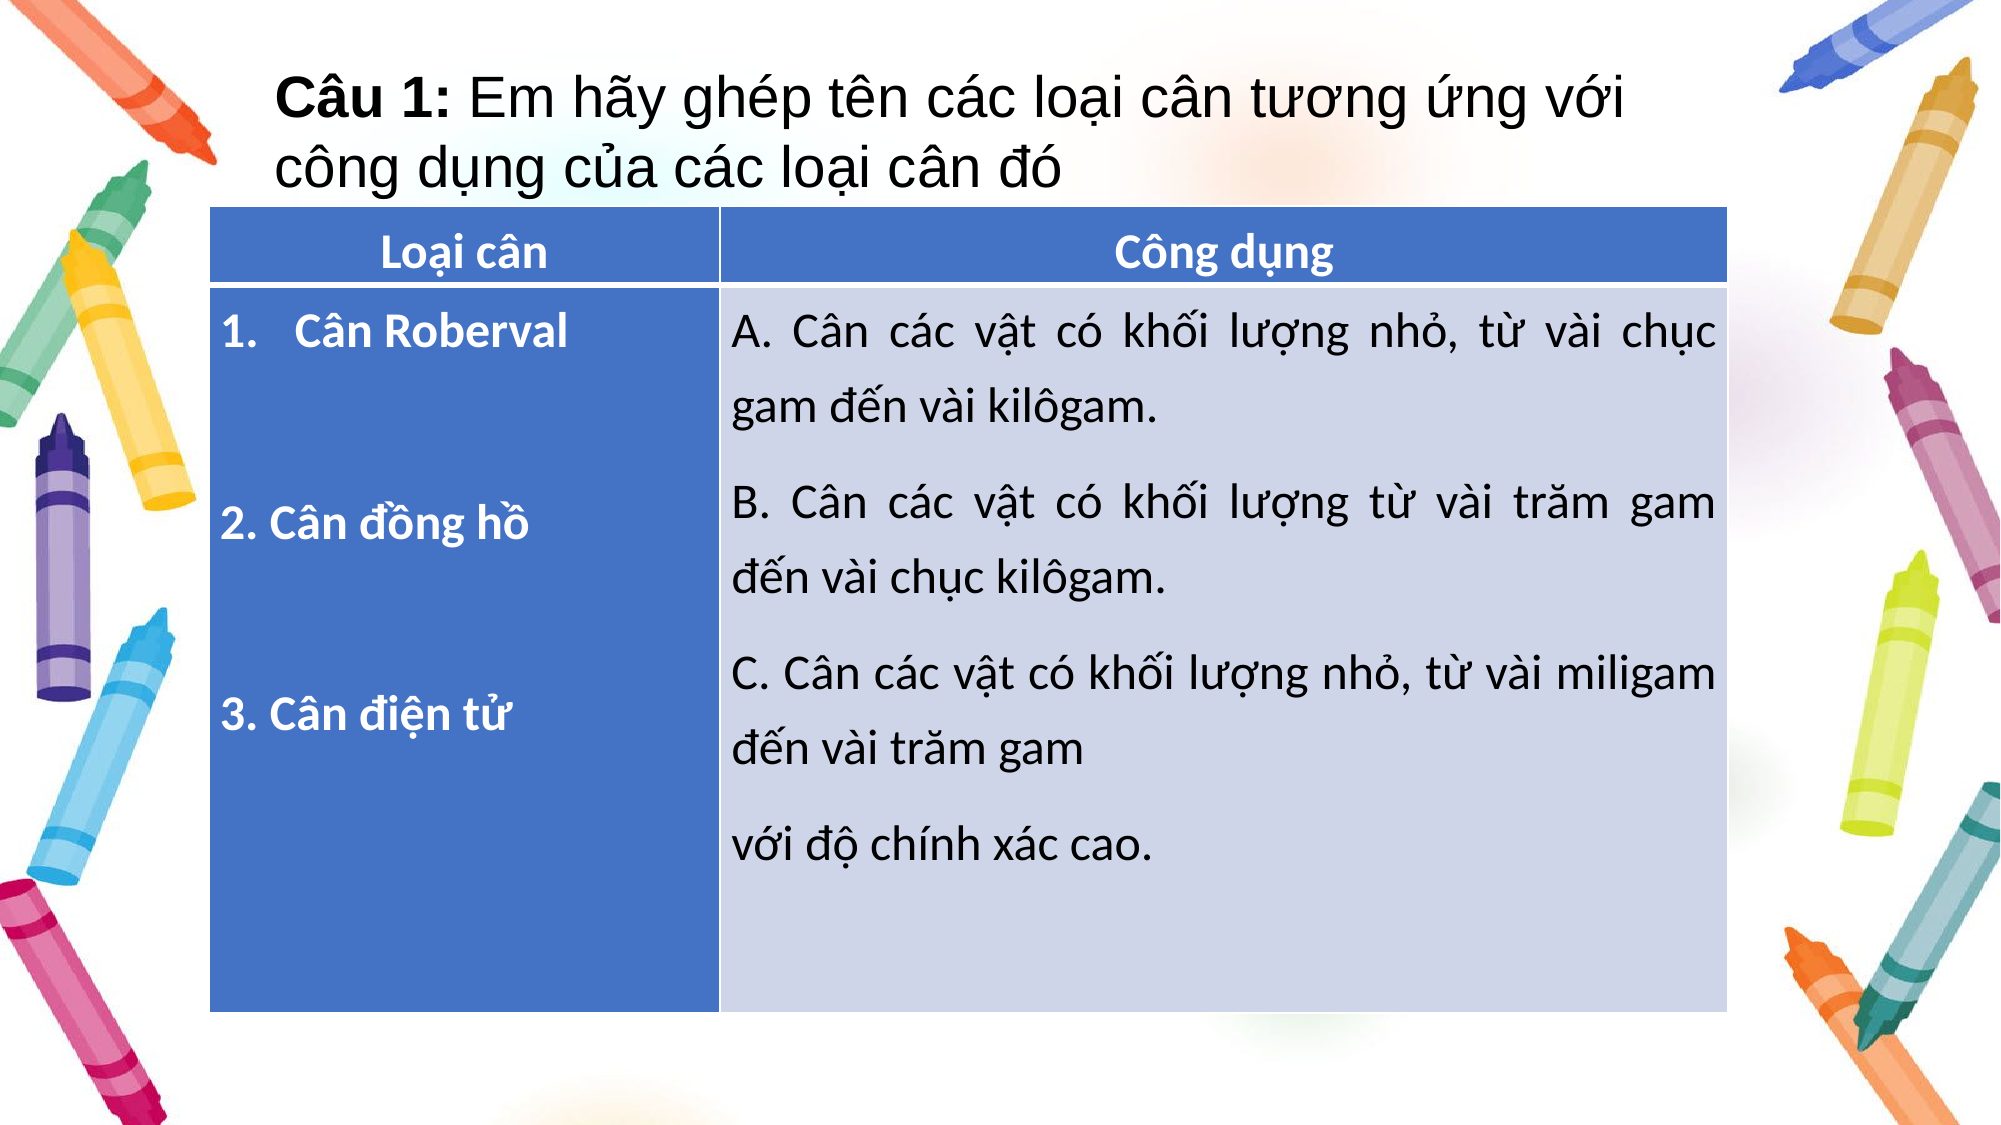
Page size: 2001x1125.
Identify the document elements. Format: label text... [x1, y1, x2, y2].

picture [0, 0, 2001, 1125]
table_header Công dụng [721, 207, 1727, 282]
table_cell A. Cân các vật có khối lượng nhỏ, từ vài chục gam đến vài kilôgam. B. Cân các vật có khối lượng từ vài trăm gam đến vài chục kilôgam. C. Cân các vật có khối lượng nhỏ, từ vài miligam đến vài trăm gam với độ chính xác cao. [721, 288, 1727, 1012]
table_header Loại cân [210, 207, 719, 282]
table_cell Cân Roberval 2. Cân đồng hồ 3. Cân điện tử [210, 288, 719, 1012]
text_box Câu 1: Em hãy ghép tên các loại cân tương ứng với công dụng của các loại cân đó [259, 51, 1675, 252]
